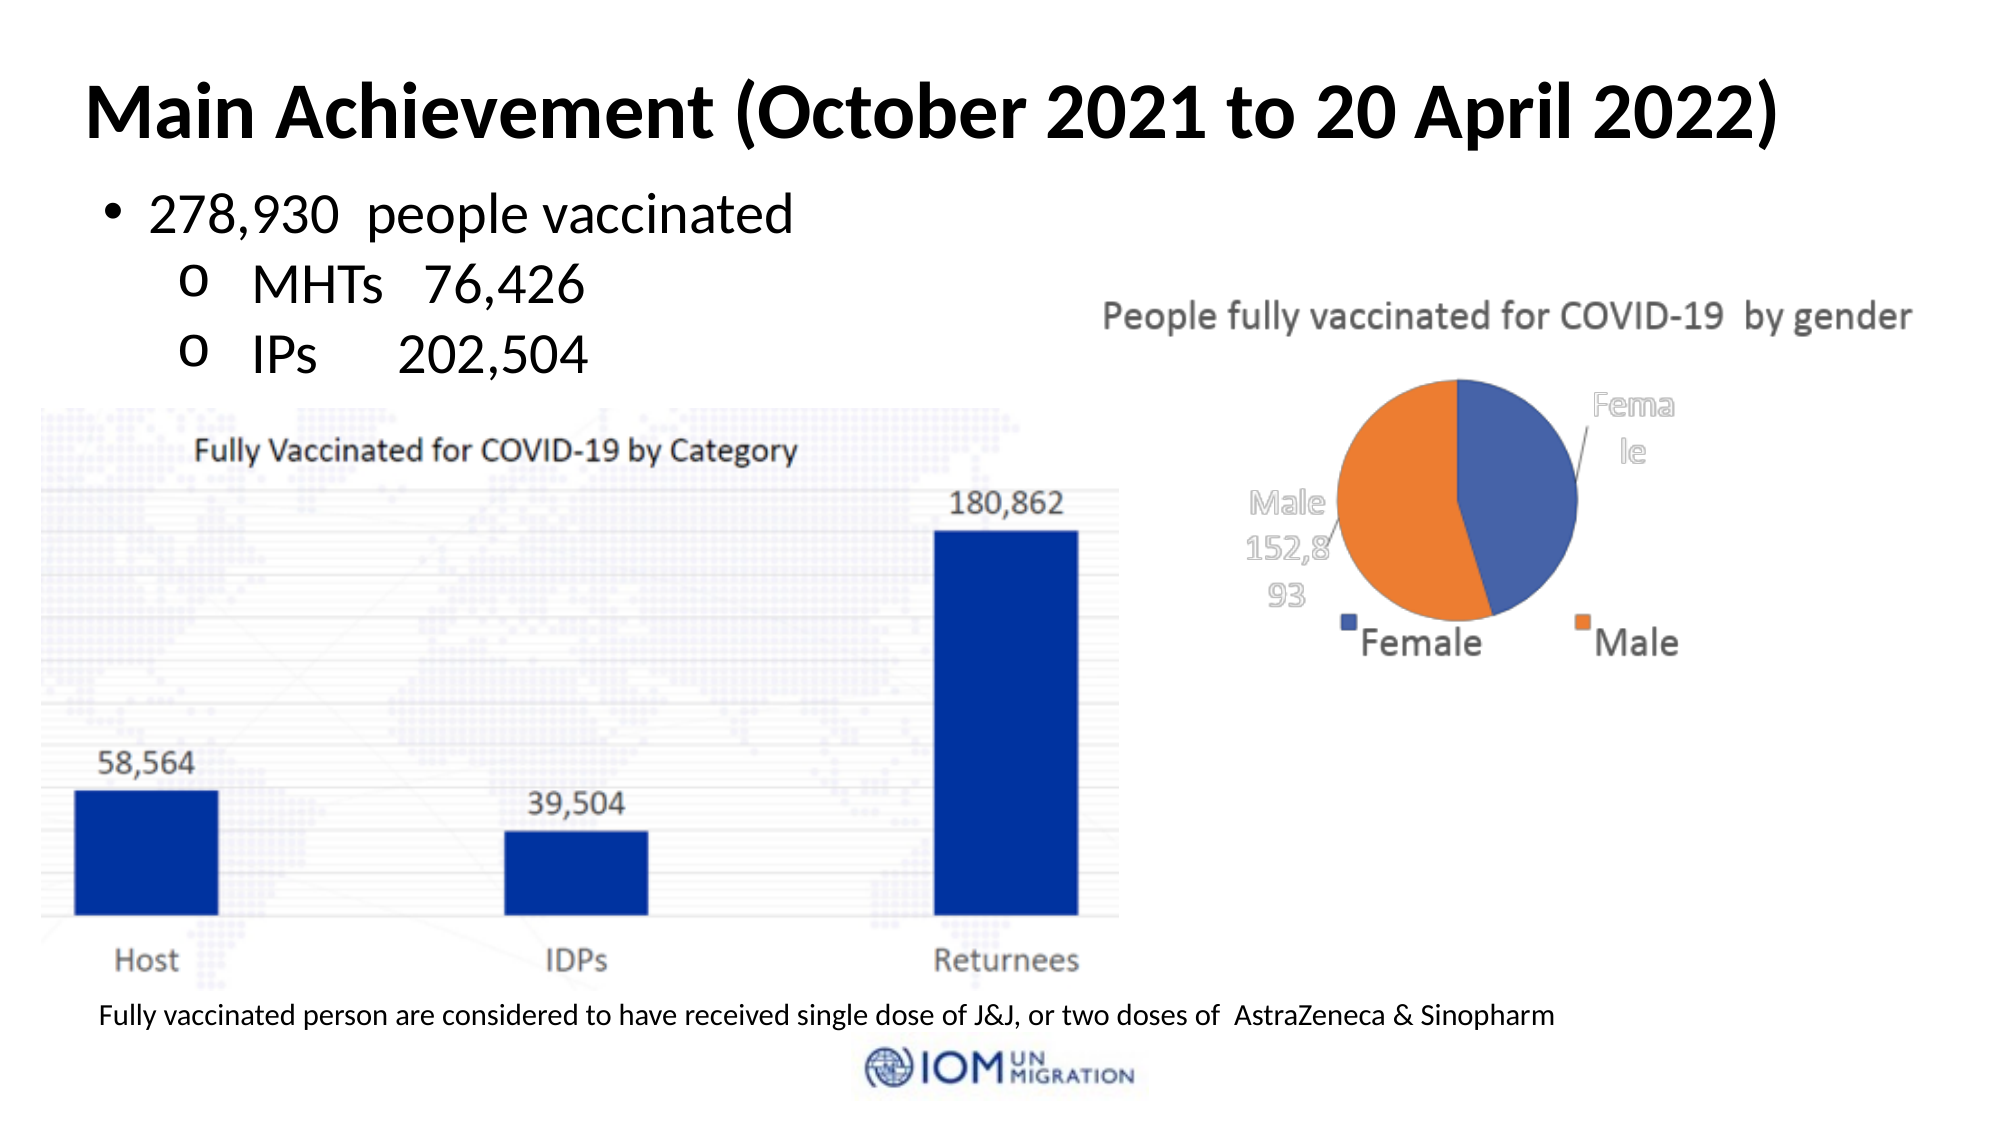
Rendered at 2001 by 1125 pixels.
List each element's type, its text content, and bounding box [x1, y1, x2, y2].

picture [851, 1040, 1149, 1101]
picture [41, 275, 2000, 991]
text_box 278,930 people vaccinated MHTs 76,426 IPs 202,504 [86, 168, 1914, 394]
text_box Fully vaccinated person are considered to have received single dose of J&J, or two doses of AstraZeneca & Sinopharm [83, 987, 2000, 1040]
title Main Achievement (October 2021 to 20 April 2022) [69, 52, 1931, 173]
